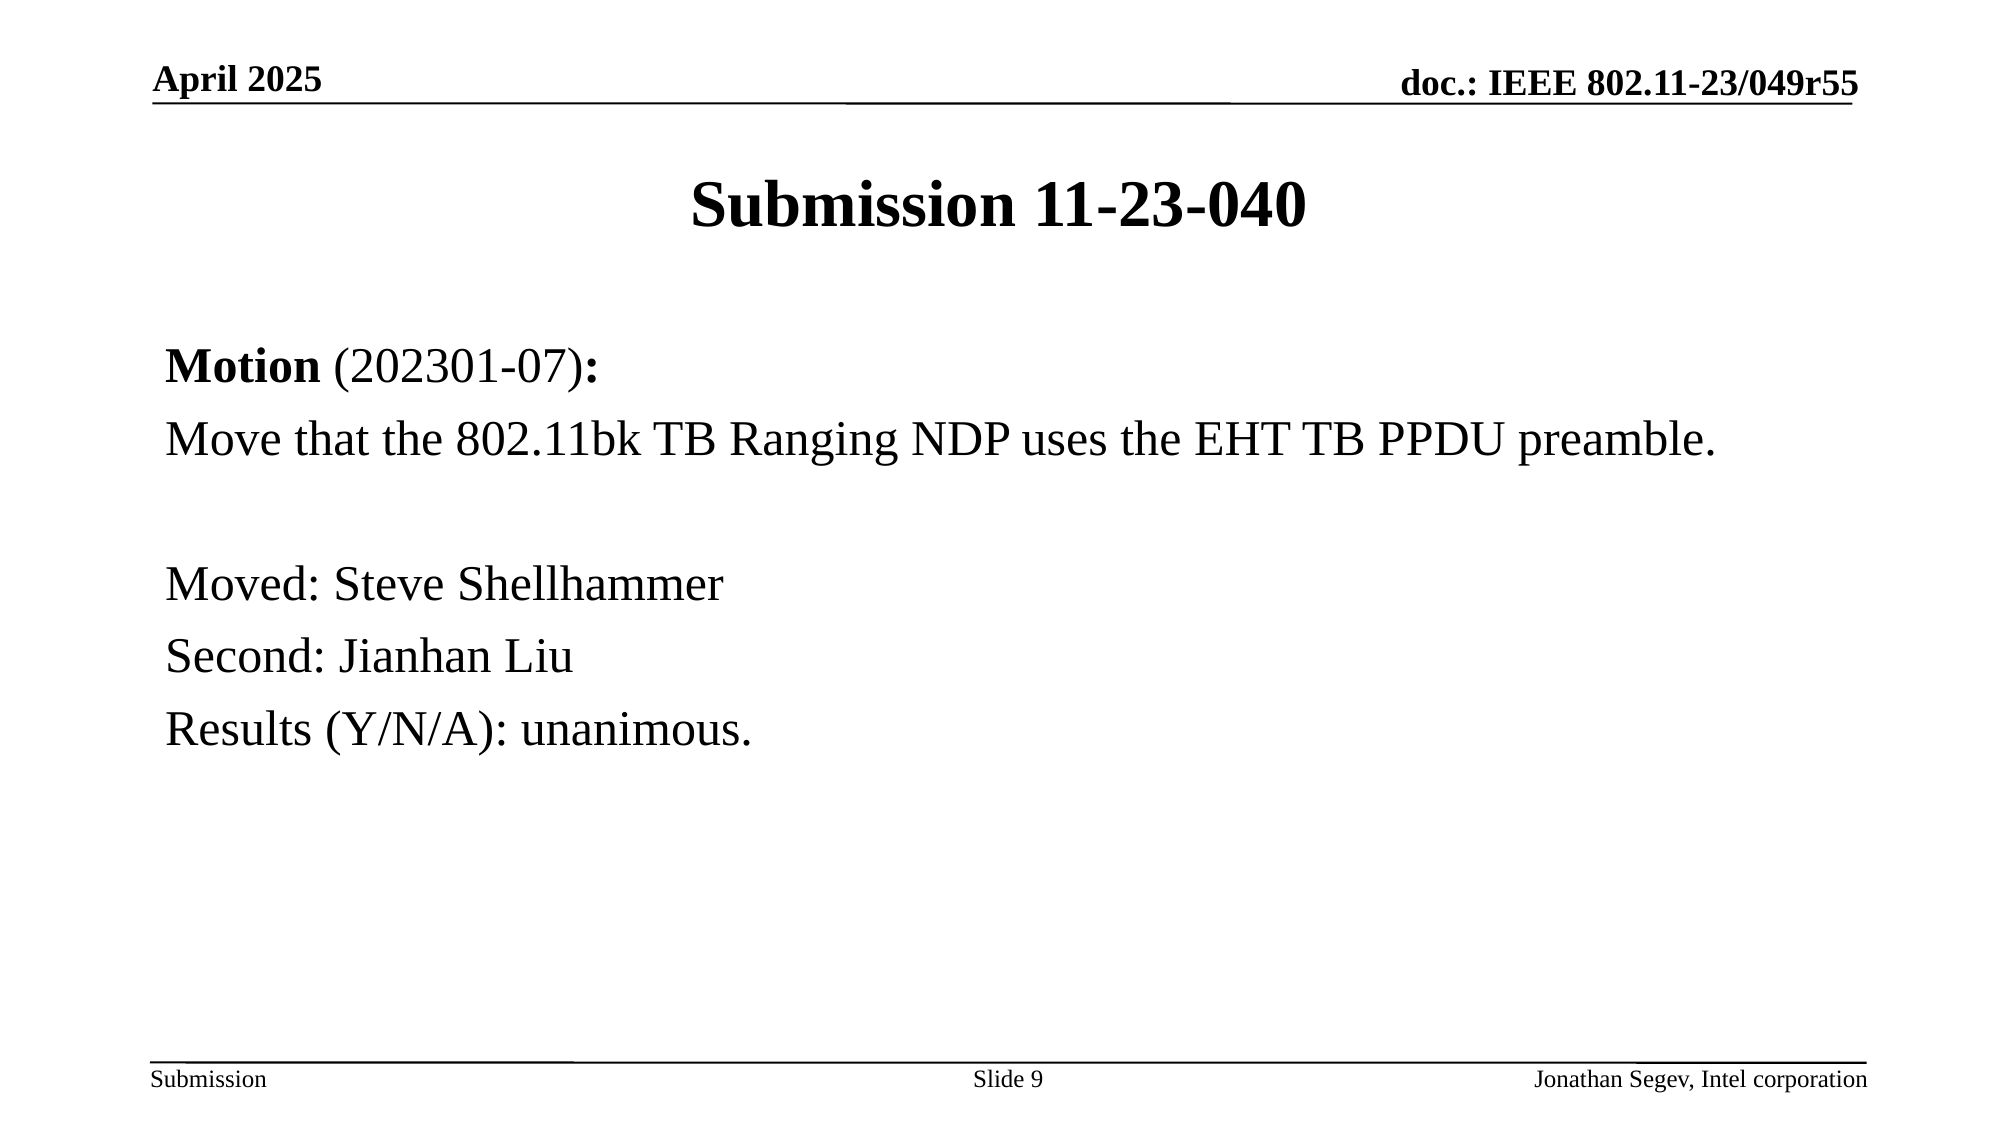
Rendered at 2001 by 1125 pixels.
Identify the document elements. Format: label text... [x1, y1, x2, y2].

footer Jonathan Segev, Intel corporation [1171, 1061, 1869, 1093]
slide_number Slide 9 [950, 1061, 1067, 1123]
title Submission 11-23-040 [149, 112, 1850, 288]
list Motion (202301-07): Move that the 802.11bk TB Ranging NDP uses the EHT TB PPDU preamble. Moved: Steve Shellhammer Second: Jianhan Liu Results (Y/N/A): unanimous. [149, 324, 1850, 1000]
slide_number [152, 54, 563, 100]
